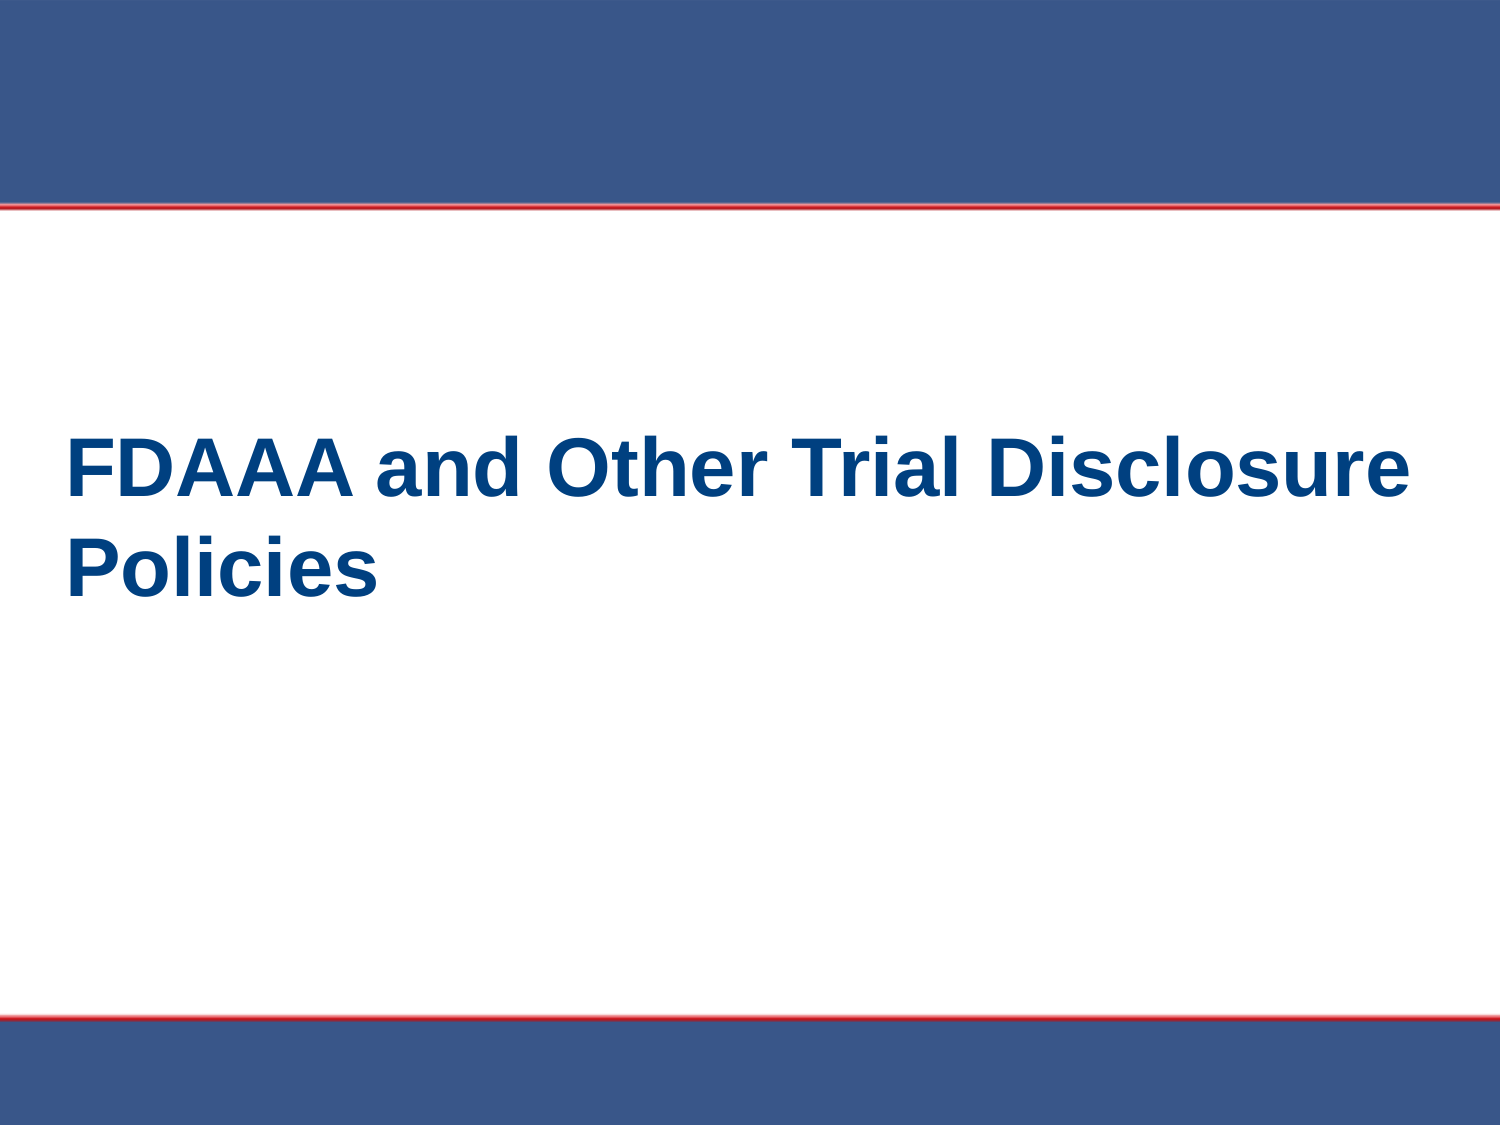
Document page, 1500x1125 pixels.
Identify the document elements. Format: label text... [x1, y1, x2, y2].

title FDAAA and Other Trial Disclosure Policies [49, 312, 1451, 715]
picture [0, 0, 1500, 1125]
